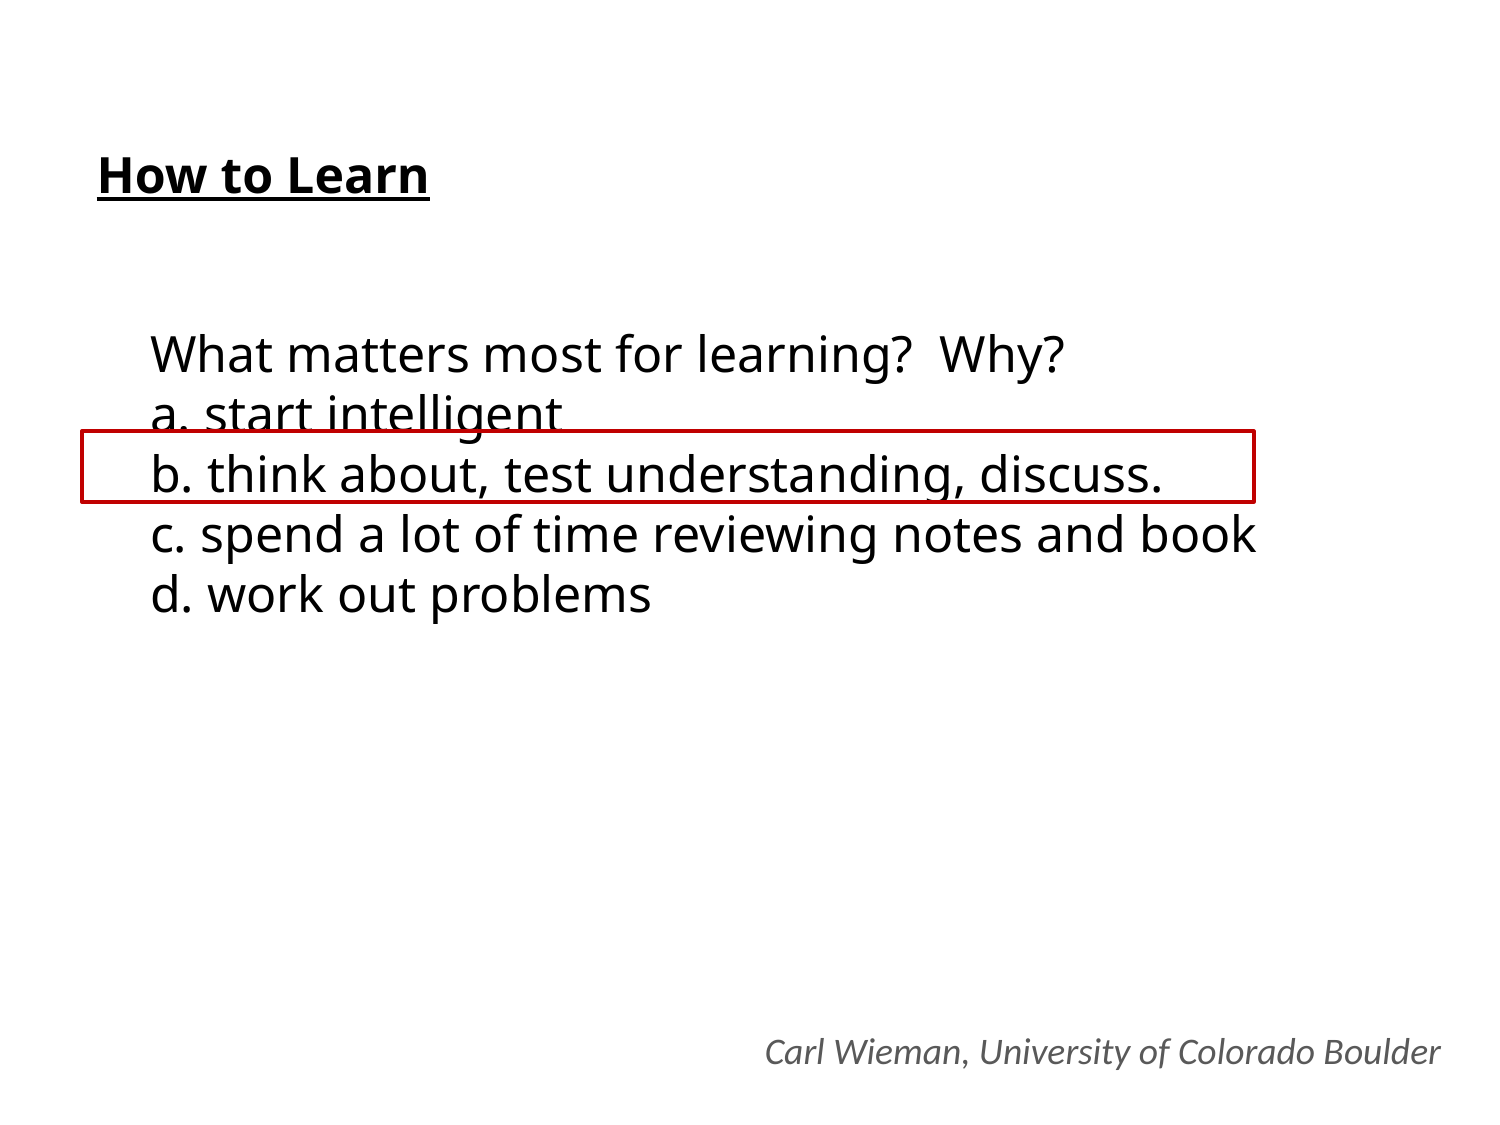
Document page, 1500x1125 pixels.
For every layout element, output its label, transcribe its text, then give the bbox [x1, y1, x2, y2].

text_box What matters most for learning? Why? a. start intelligent b. think about, test understanding, discuss. c. spend a lot of time reviewing notes and book d. work out problems [135, 315, 1273, 630]
text_box [80, 429, 1256, 504]
text_box Carl Wieman, University of Colorado Boulder [749, 1019, 1500, 1080]
text_box How to Learn [81, 136, 1430, 271]
